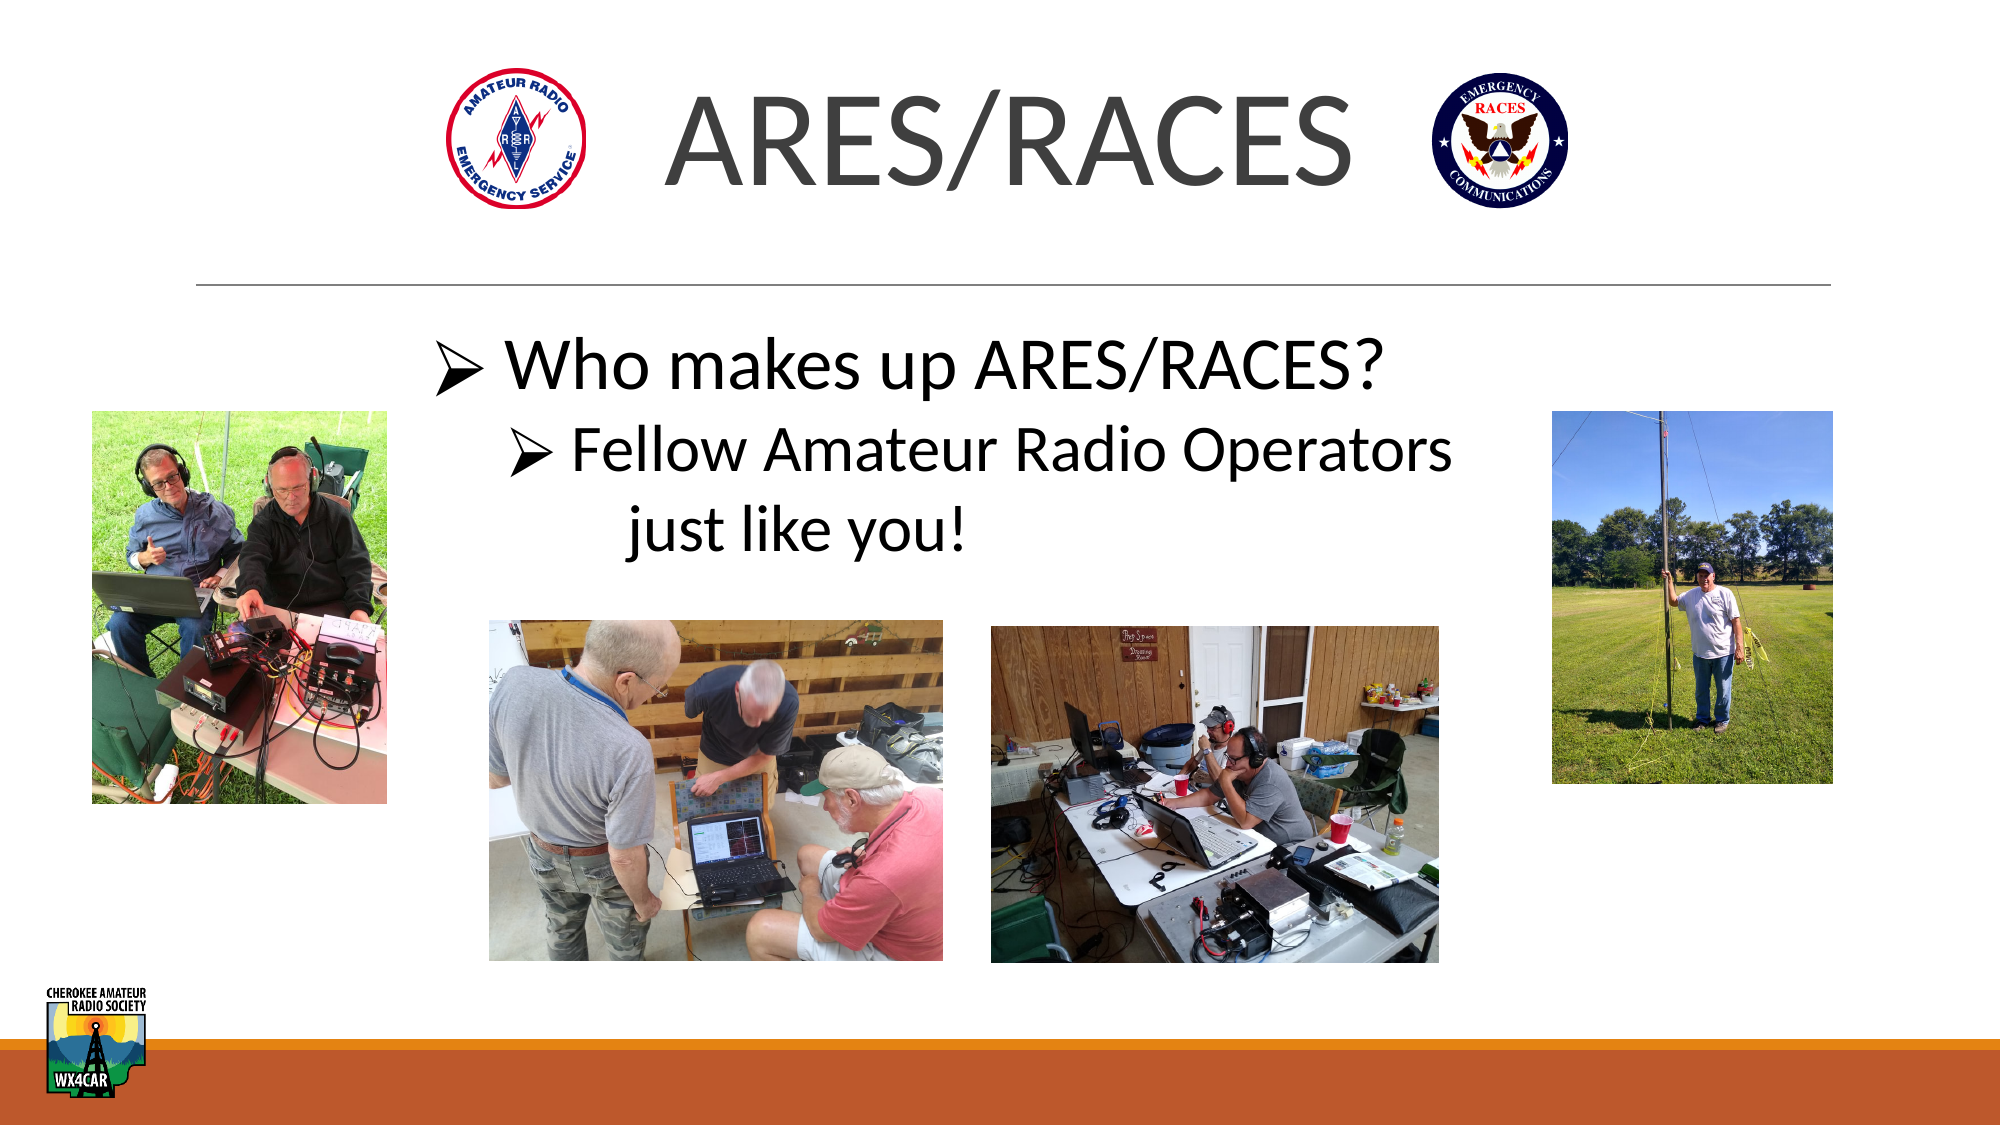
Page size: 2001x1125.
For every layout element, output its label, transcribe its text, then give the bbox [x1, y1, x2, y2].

picture [489, 620, 943, 961]
picture [1427, 73, 1568, 209]
text_box Who makes up ARES/RACES? Fellow Amateur Radio Operators just like you! [417, 307, 1773, 813]
picture [19, 978, 180, 1111]
picture [445, 68, 587, 209]
picture [91, 410, 387, 804]
picture [990, 626, 1439, 963]
picture [1552, 410, 1833, 785]
title ARES/RACES [198, 0, 1824, 222]
